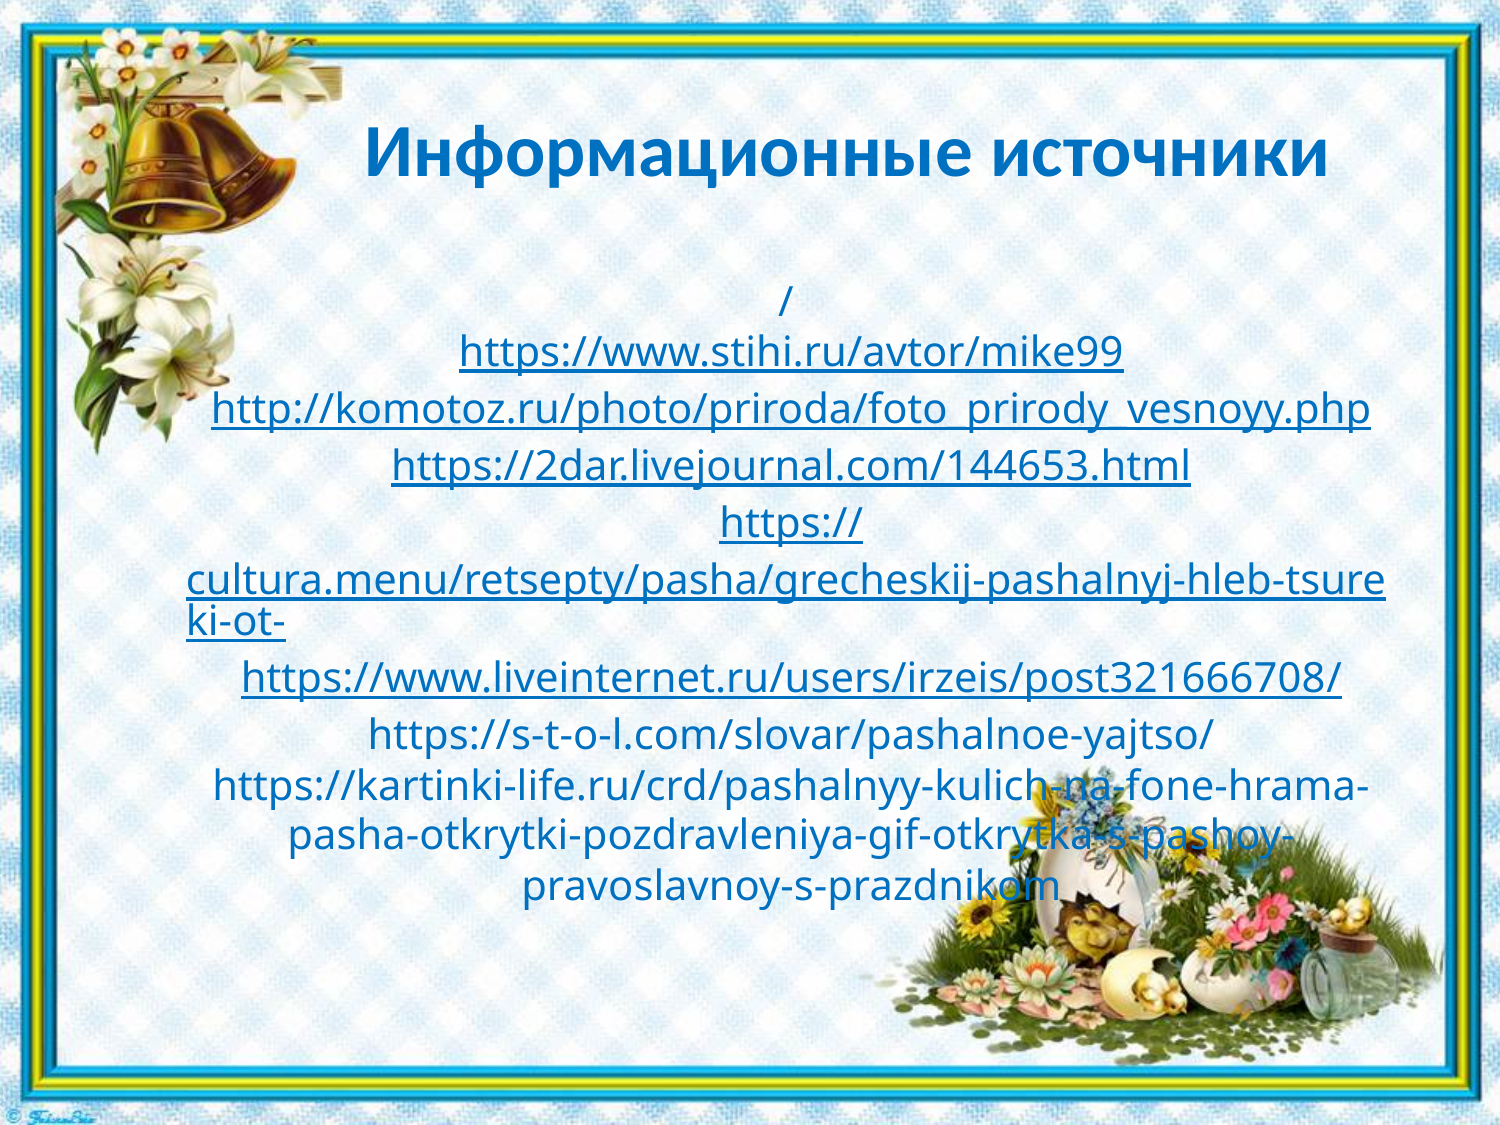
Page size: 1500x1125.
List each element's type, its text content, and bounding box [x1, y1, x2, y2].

picture [0, 0, 1500, 1125]
text_box Информационные источники [328, 93, 1368, 200]
text_box / https://www.stihi.ru/avtor/mike99 http://komotoz.ru/photo/priroda/foto_prirody_vesnoyy.php https://2dar.livejournal.com/144653.html https://cultura.menu/retsepty/pasha/grecheskij-pashalnyj-hleb-tsureki-ot- https://www.liveinternet.ru/users/irzeis/post321666708/ https://s-t-o-l.com/slovar/pashalnoe-yajtso/ https://kartinki-life.ru/crd/pashalnyy-kulich-na-fone-hrama-pasha-otkrytki-pozdravleniya-gif-otkrytka-s-pashoy-pravoslavnoy-s-prazdnikom [171, 267, 1412, 874]
